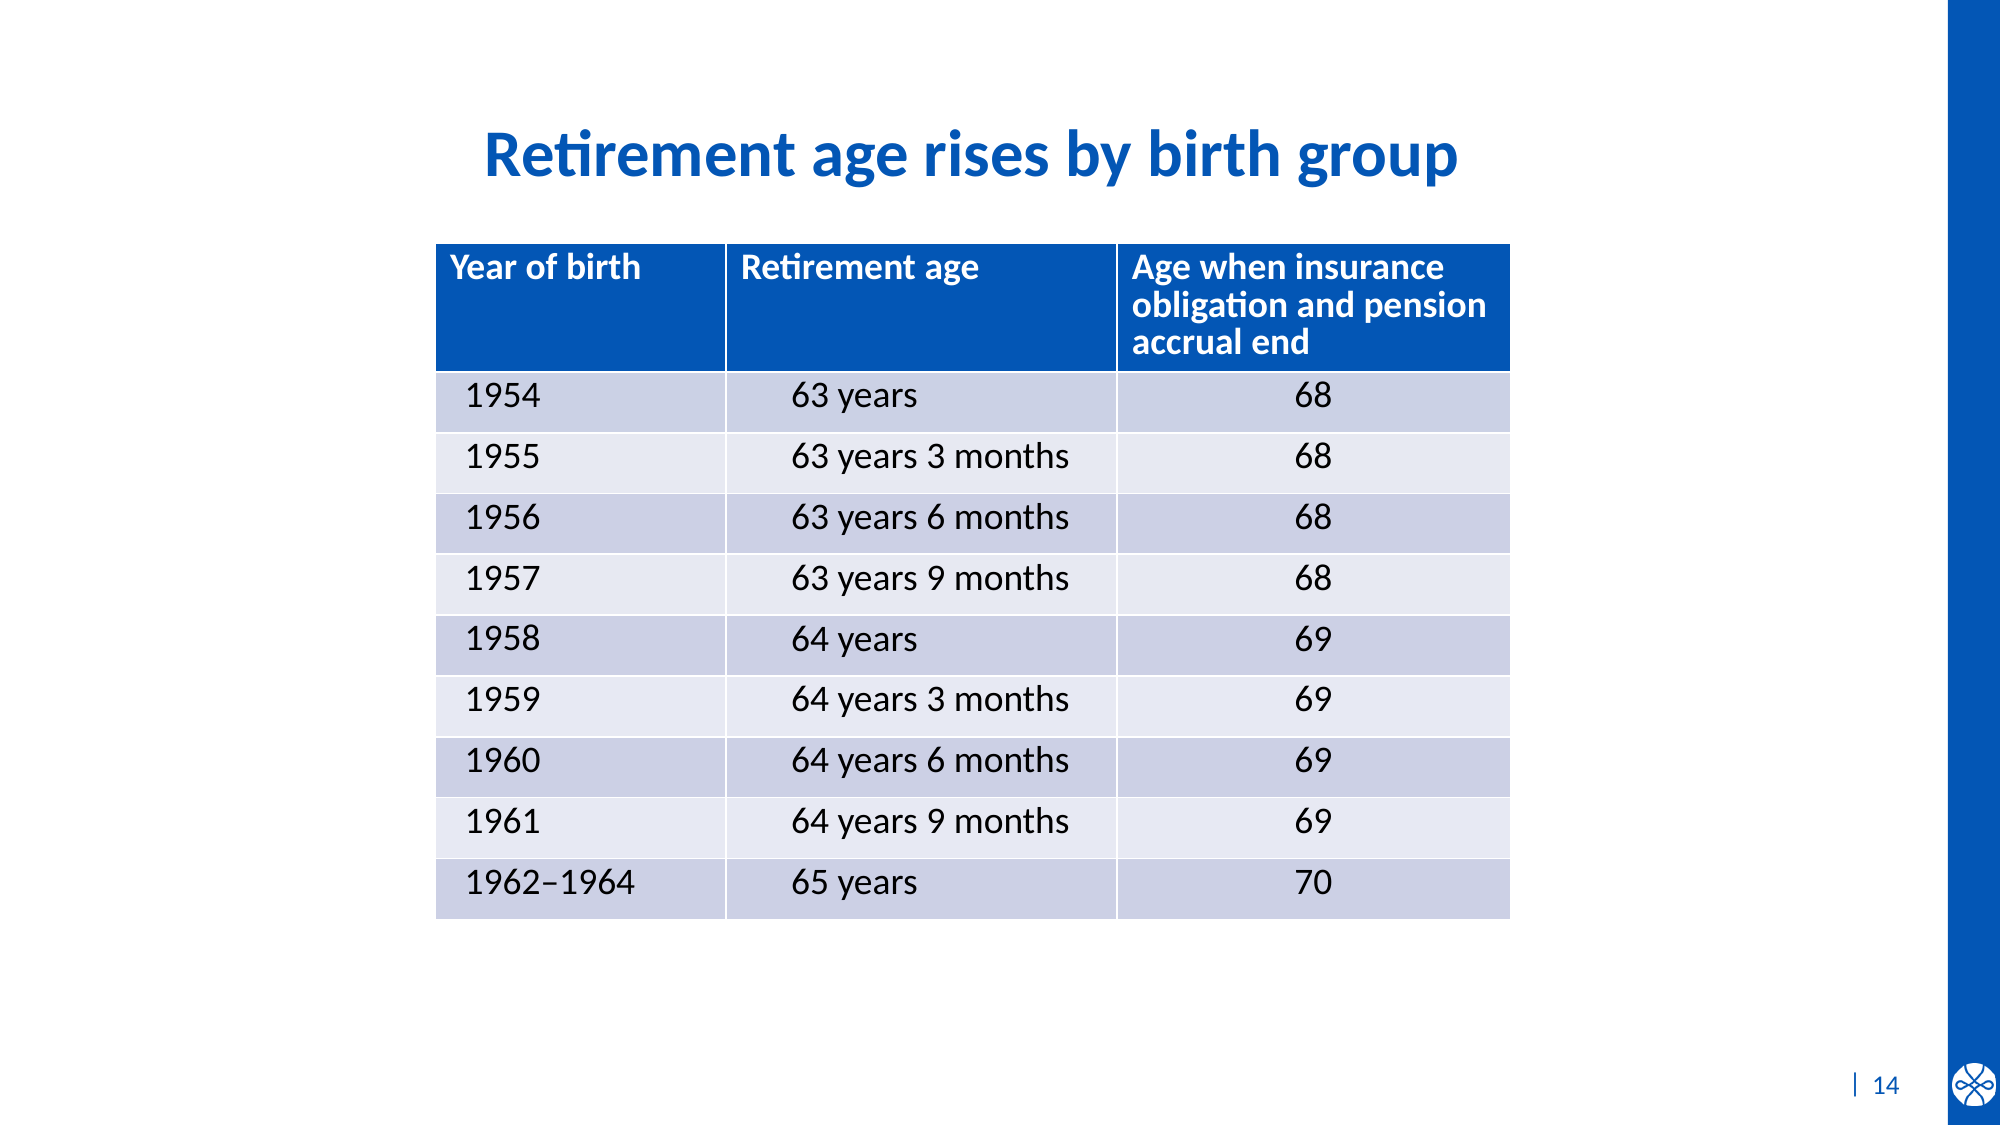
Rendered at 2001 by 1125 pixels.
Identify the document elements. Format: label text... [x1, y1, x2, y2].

table_cell 69 [1118, 798, 1510, 858]
table_cell 68 [1118, 555, 1510, 614]
title Retirement age rises by birth group [0, 101, 1945, 220]
table_cell 68 [1118, 494, 1510, 553]
table_cell 64 years [727, 616, 1116, 675]
table_cell 70 [1118, 859, 1510, 919]
table_cell 64 years 3 months [727, 677, 1116, 736]
table_cell 1956 [436, 494, 725, 553]
slide_number 14 [1857, 1057, 1924, 1111]
table_cell 64 years 9 months [727, 798, 1116, 858]
table_cell 63 years 6 months [727, 494, 1116, 553]
table_cell 64 years 6 months [727, 738, 1116, 797]
table_cell 63 years 3 months [727, 434, 1116, 493]
table_cell 69 [1118, 616, 1510, 675]
table_cell 68 [1118, 373, 1510, 432]
table_cell 1954 [436, 373, 725, 432]
table_header Retirement age [727, 244, 1116, 371]
picture [1952, 1063, 1996, 1106]
table_header Age when insurance obligation and pension accrual end [1118, 244, 1510, 371]
table_header Year of birth [436, 244, 725, 371]
table_cell 65 years [727, 859, 1116, 919]
table_cell 63 years [727, 373, 1116, 432]
table_cell 1957 [436, 555, 725, 614]
table_cell 63 years 9 months [727, 555, 1116, 614]
table_cell 69 [1118, 738, 1510, 797]
table_cell 1962–1964 [436, 859, 725, 919]
table_cell 69 [1118, 677, 1510, 736]
table_cell 1960 [436, 738, 725, 797]
table_cell 68 [1118, 434, 1510, 493]
table_cell 1958 [436, 616, 725, 675]
table_cell 1961 [436, 798, 725, 858]
table_cell 1959 [436, 677, 725, 736]
table_cell 1955 [436, 434, 725, 493]
